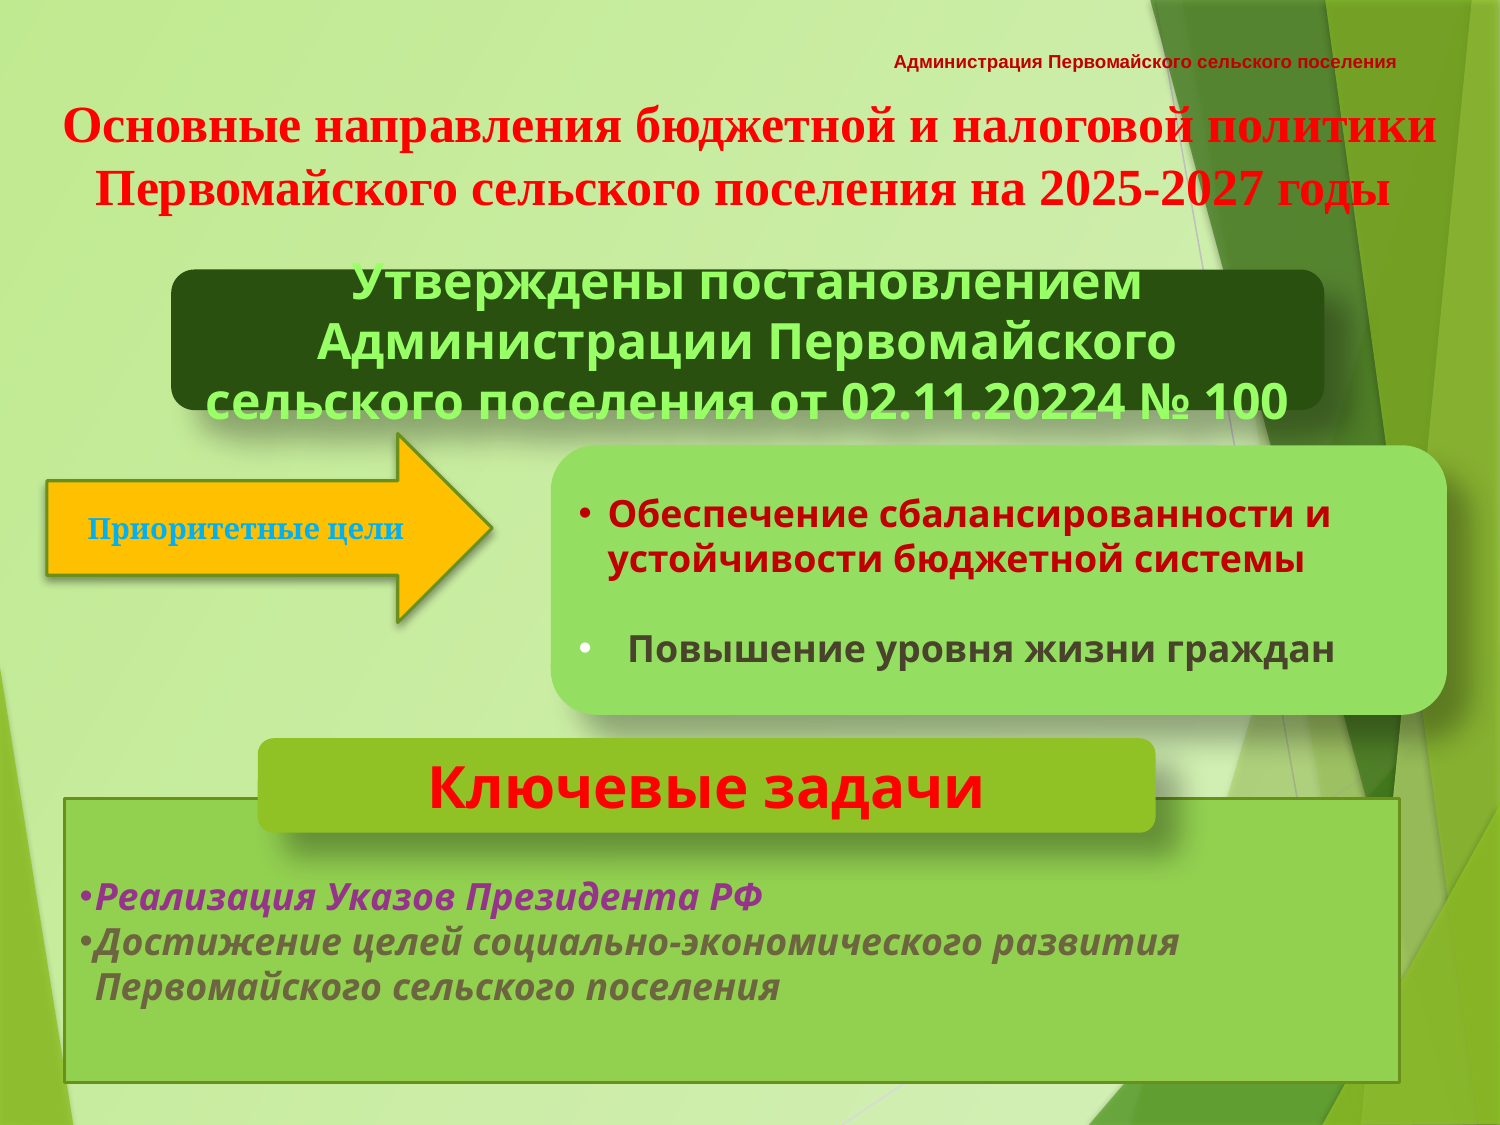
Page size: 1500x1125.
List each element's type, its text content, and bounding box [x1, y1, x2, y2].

text_box Приоритетные цели [45, 432, 494, 624]
text_box Администрация Первомайского сельского поселения [878, 42, 1435, 80]
text_box Реализация Указов Президента РФ Достижение целей социально-экономического развития Первомайского сельского поселения [63, 797, 1401, 1084]
title Основные направления бюджетной и налоговой политики Первомайского сельского поселения на 2025-2027 годы [0, 149, 1500, 220]
text_box Обеспечение сбалансированности и устойчивости бюджетной системы Повышение уровня жизни граждан [549, 443, 1449, 717]
text_box Ключевые задачи [256, 736, 1158, 835]
text_box Утверждены постановлением Администрации Первомайского сельского поселения от 02.11.20224 № 100 [169, 267, 1326, 412]
